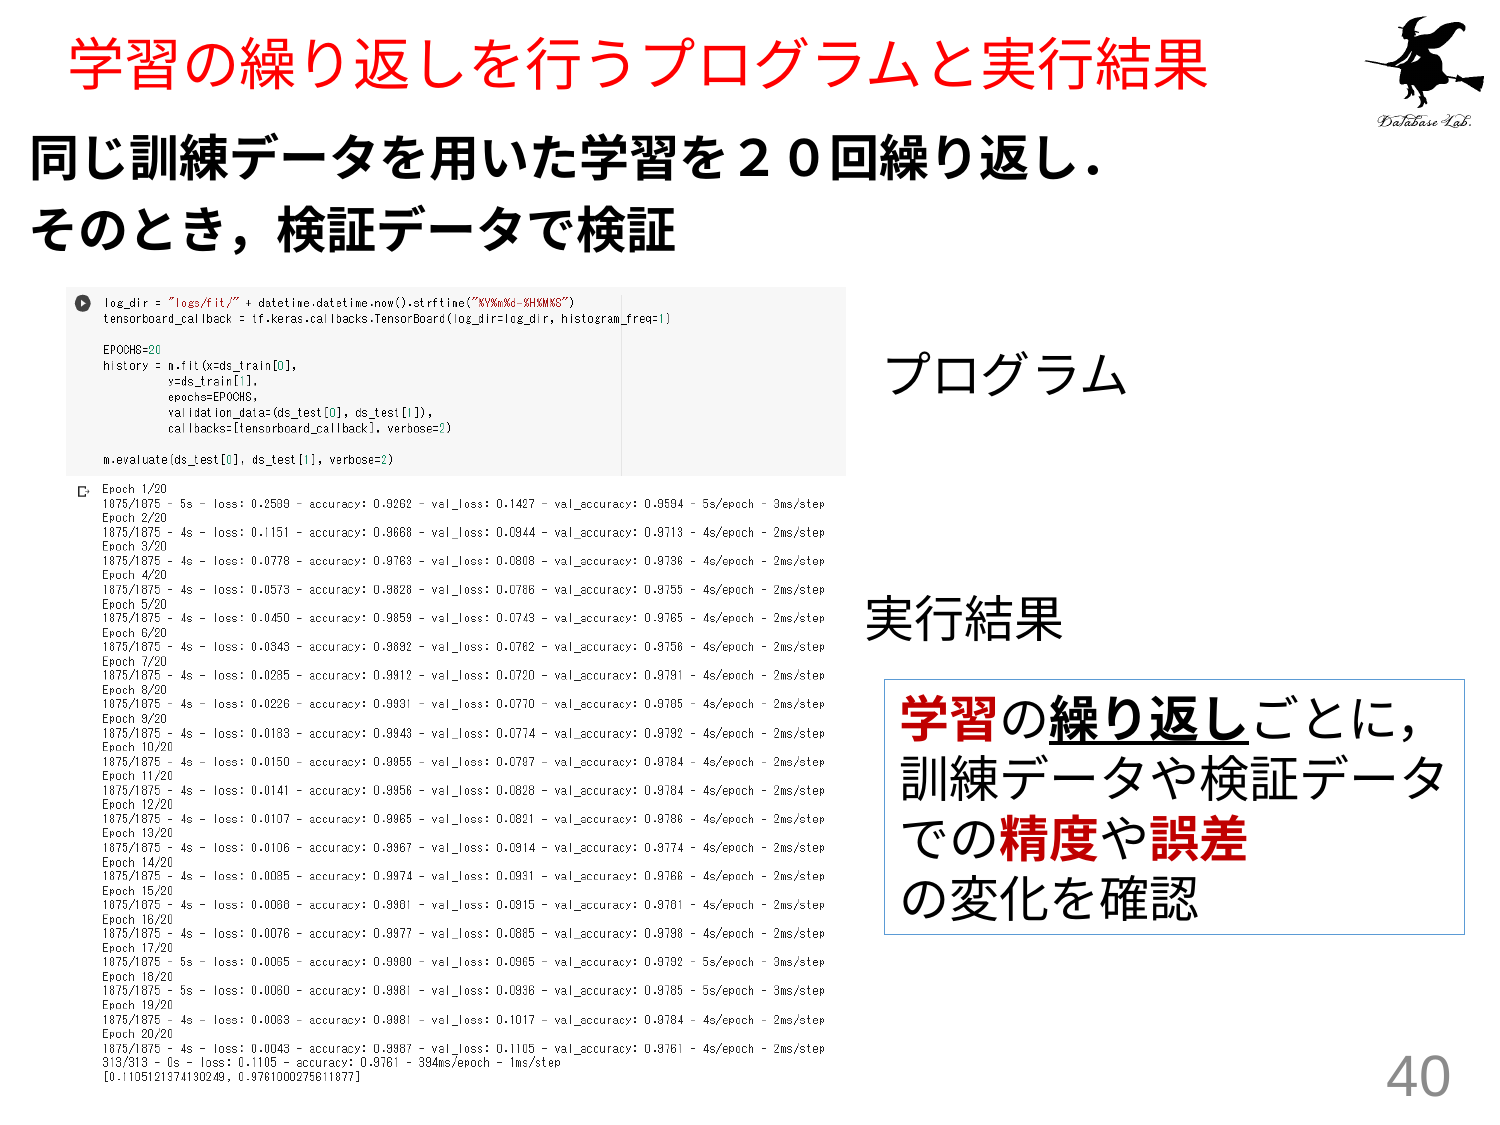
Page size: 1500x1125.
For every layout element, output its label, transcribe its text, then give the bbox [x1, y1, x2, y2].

text_box プログラム [866, 336, 1145, 412]
text_box 実行結果 [849, 580, 1080, 655]
text_box 学習の繰り返しごとに， 訓練データや検証データ での精度や誤差 の変化を確認 [884, 679, 1465, 935]
picture [1362, 14, 1486, 130]
text_box 同じ訓練データを用いた学習を２０回繰り返し． [14, 119, 1482, 195]
text_box そのとき，検証データで検証 [13, 190, 1481, 266]
picture [65, 280, 846, 1103]
title 学習の繰り返しを行うプログラムと実行結果 [52, 28, 1441, 106]
slide_number 40 [1129, 1042, 1467, 1103]
